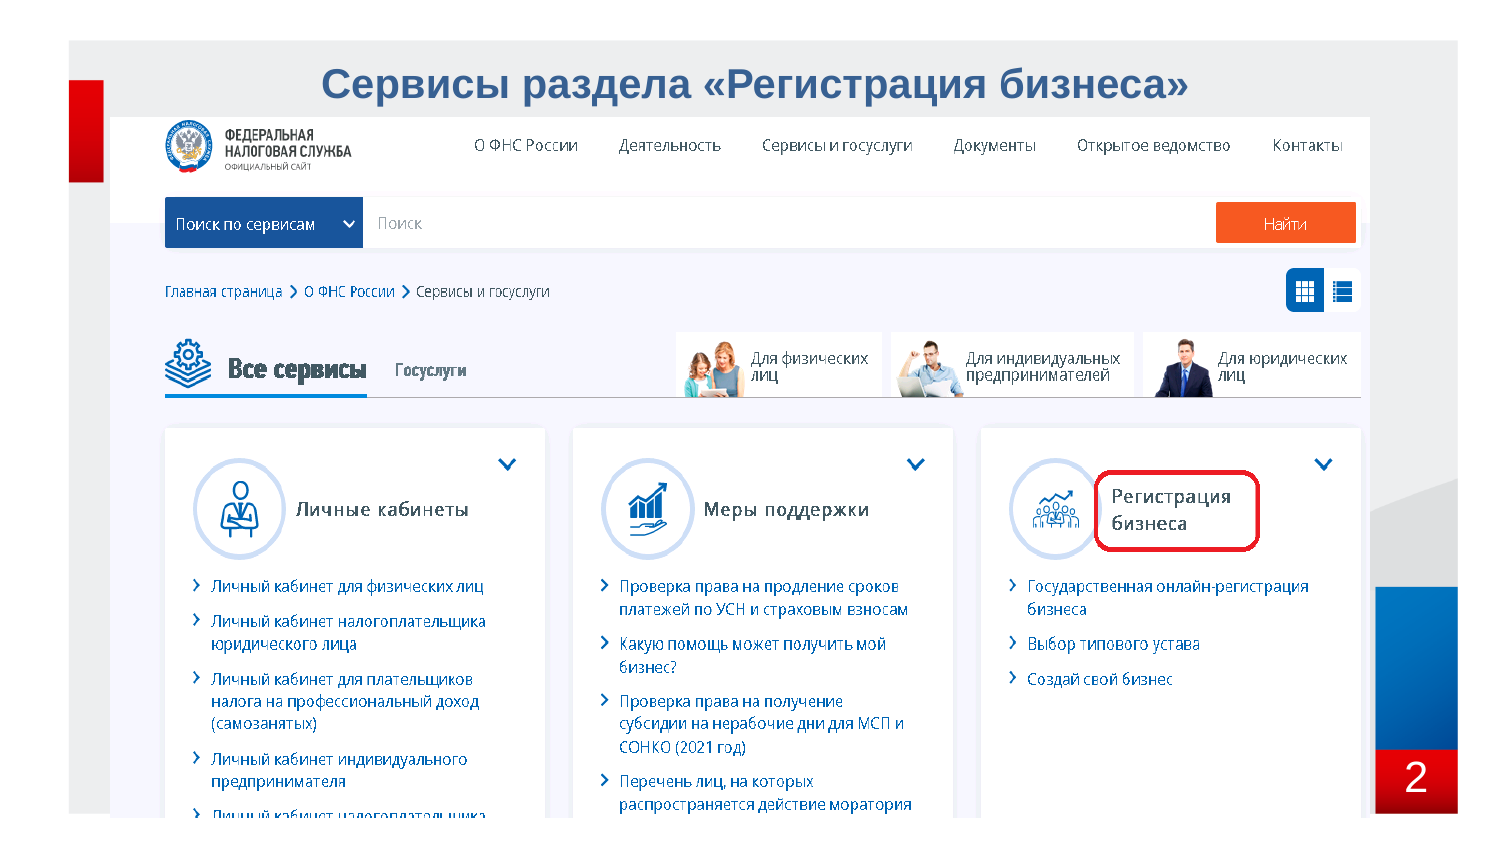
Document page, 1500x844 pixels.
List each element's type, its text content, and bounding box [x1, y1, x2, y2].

title Сервисы раздела «Регистрация бизнеса» [110, 0, 1401, 133]
picture [0, 0, 1500, 844]
slide_number 2 [1375, 743, 1468, 822]
